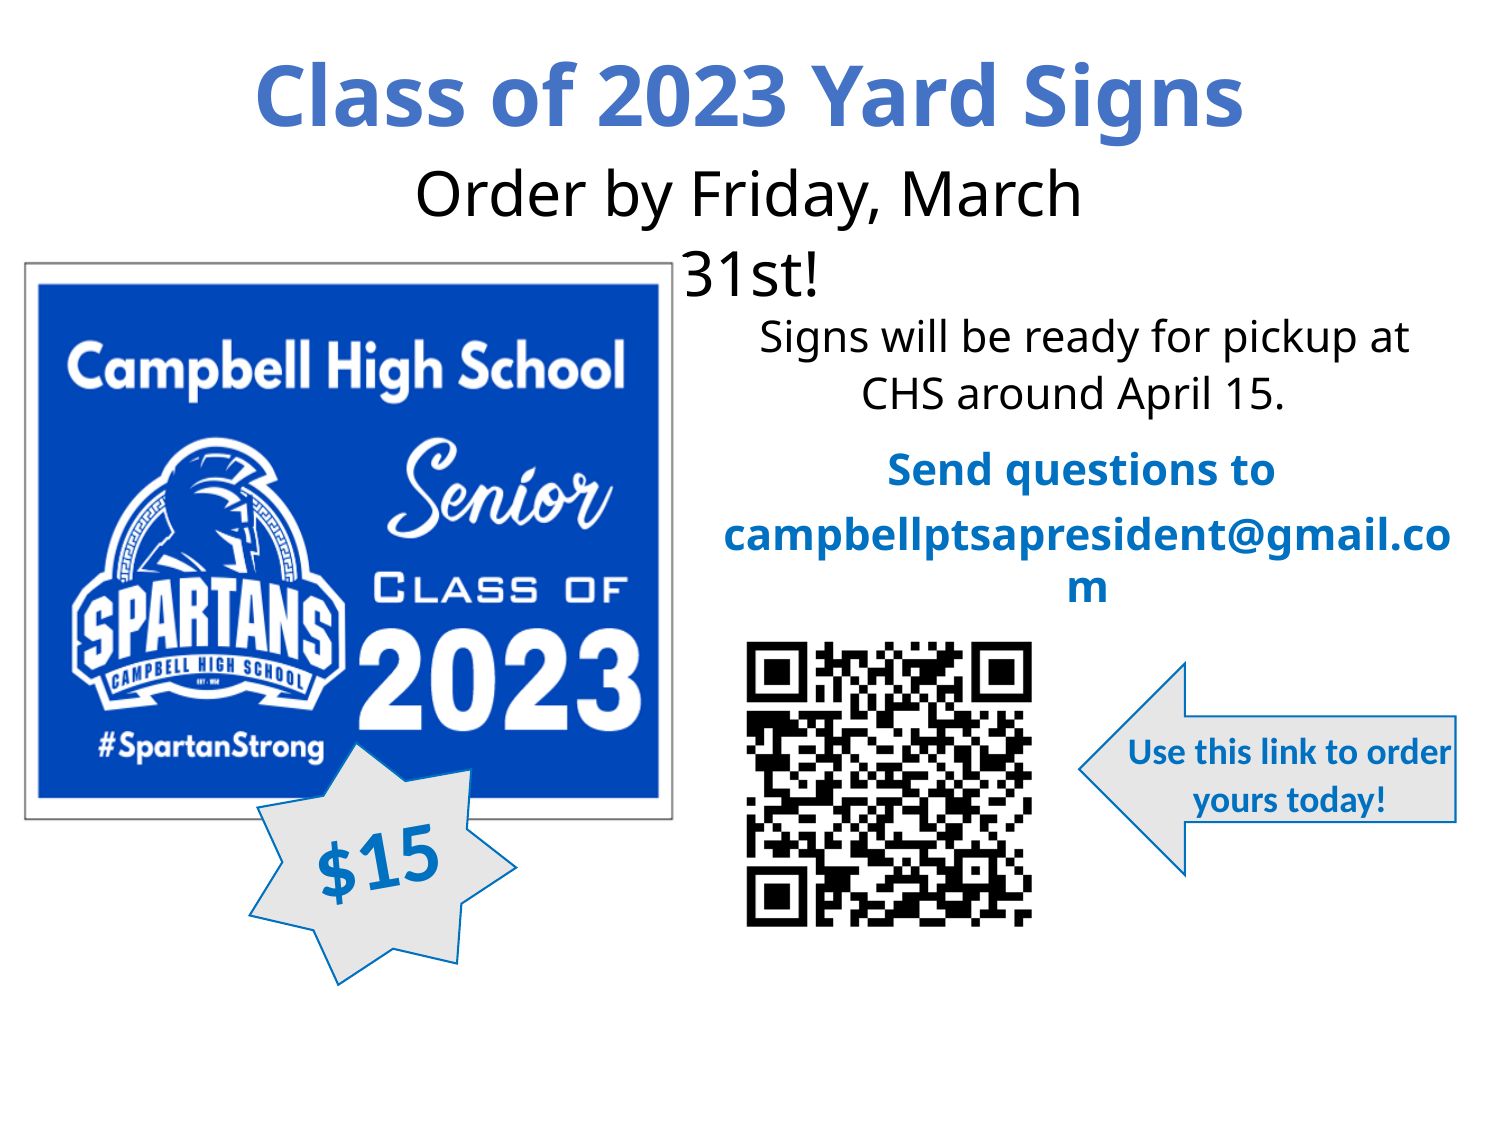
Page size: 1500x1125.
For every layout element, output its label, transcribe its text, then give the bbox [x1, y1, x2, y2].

text_box Class of 2023 Yard Signs [218, 34, 1282, 184]
text_box [1128, 661, 1457, 718]
text_box [453, 834, 518, 902]
text_box $15 [292, 834, 467, 936]
text_box Signs will be ready for pickup at CHS around April 15. [744, 298, 1426, 472]
text_box Send questions to campbellptsapresident@gmail.com [689, 430, 1486, 619]
picture [704, 599, 1075, 970]
text_box [1077, 744, 1457, 878]
text_box Order by Friday, March 31st! [331, 184, 1169, 388]
text_box Use this link to order yours today! [1102, 718, 1479, 779]
text_box [314, 909, 463, 987]
text_box [247, 834, 309, 931]
picture [14, 257, 687, 834]
